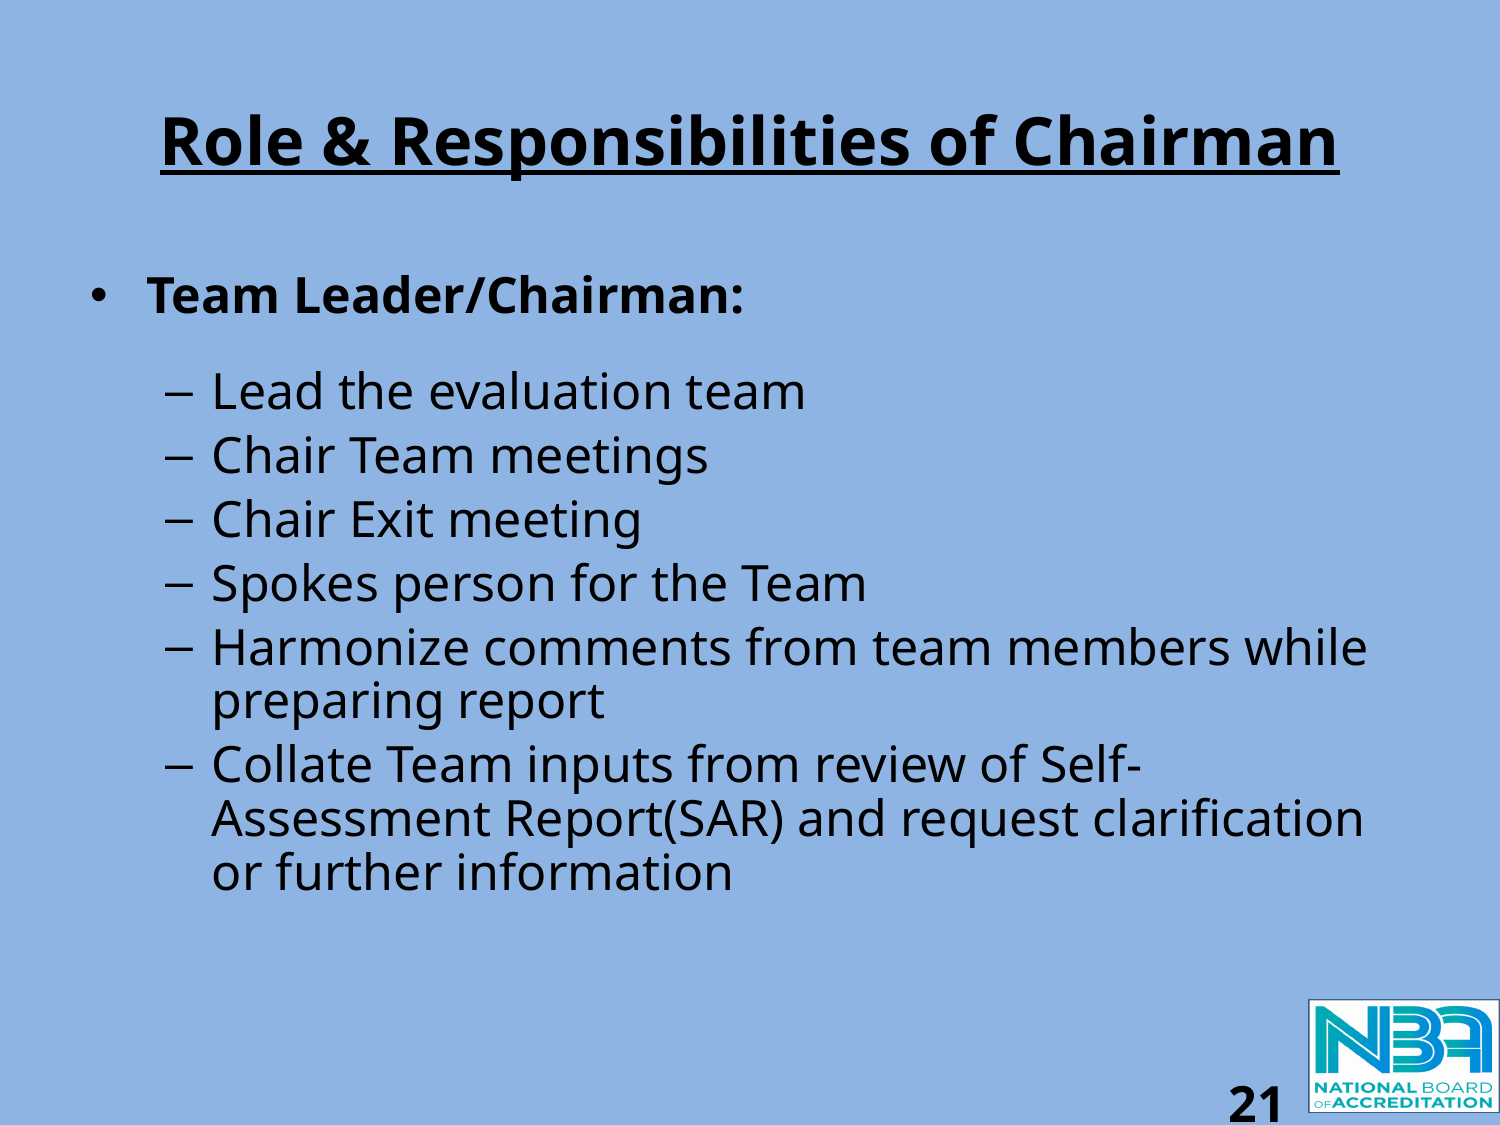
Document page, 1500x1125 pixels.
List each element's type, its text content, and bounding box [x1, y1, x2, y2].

text_box 21 [1195, 1064, 1325, 1125]
list Team Leader/Chairman: Lead the evaluation team Chair Team meetings Chair Exit meeting Spokes person for the Team Harmonize comments from team members while preparing report Collate Team inputs from review of Self-Assessment Report(SAR) and request clarification or further information [75, 262, 1425, 1005]
title Role & Responsibilities of Chairman [75, 45, 1425, 233]
picture [1307, 999, 1500, 1113]
